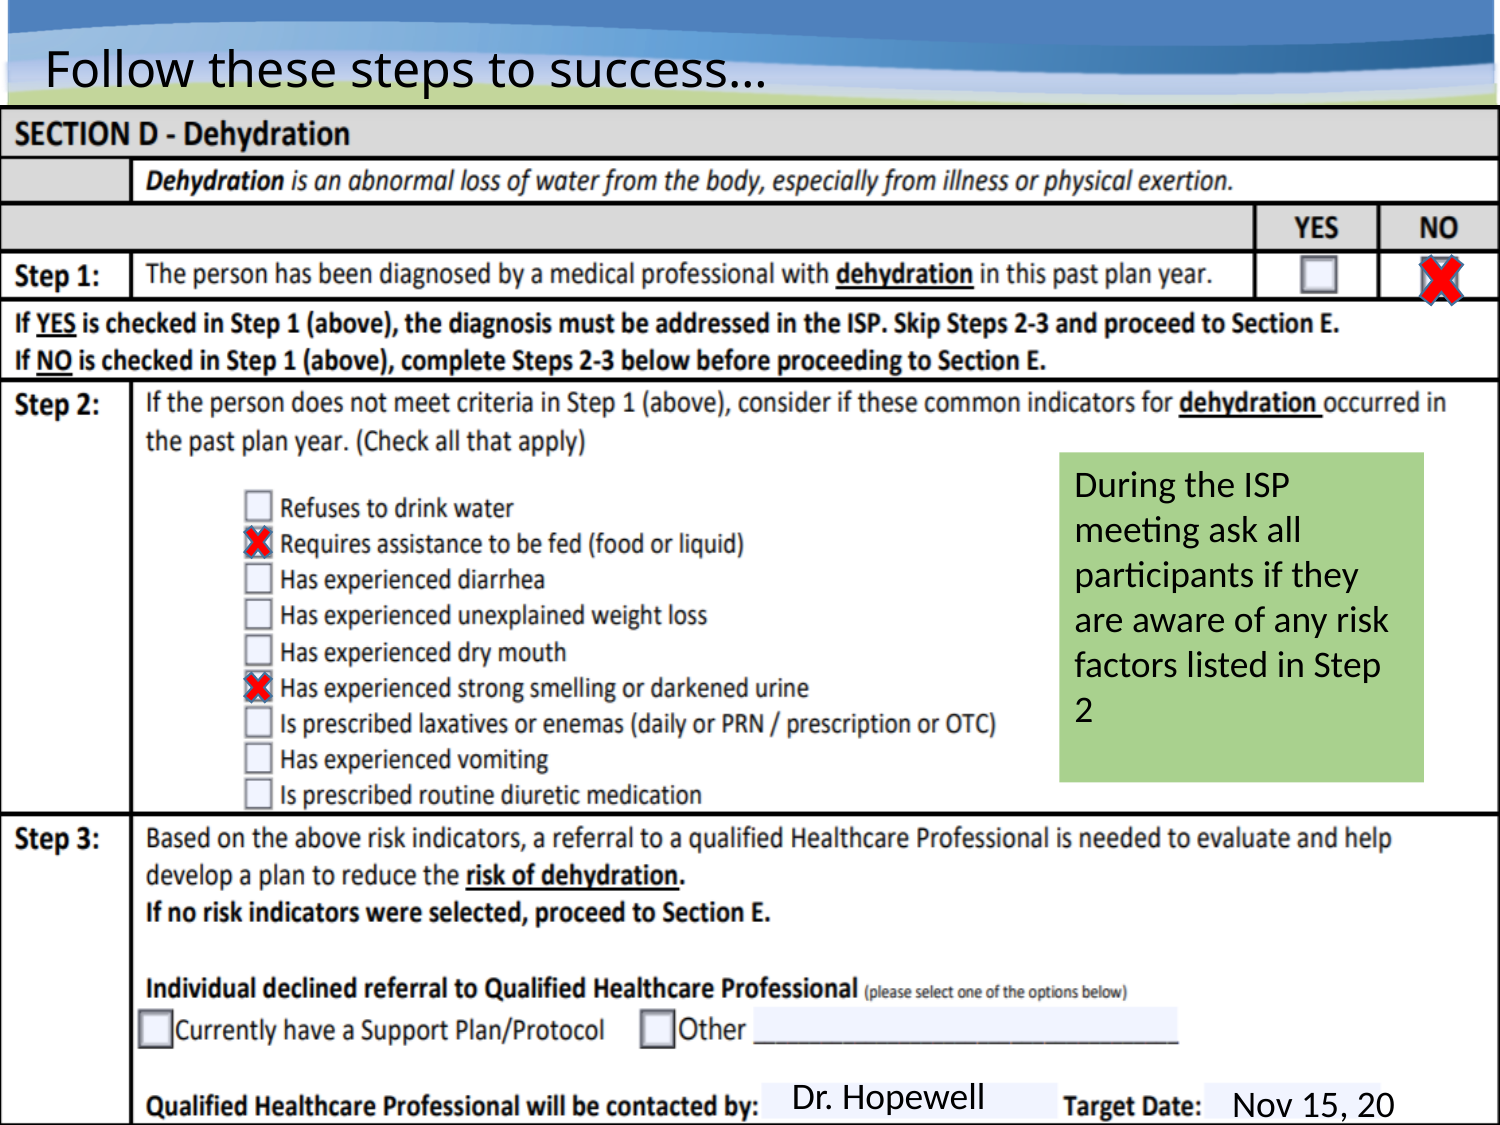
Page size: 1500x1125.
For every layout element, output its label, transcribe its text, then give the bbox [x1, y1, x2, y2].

text_box Follow these steps to success… [29, 29, 979, 105]
picture [0, 0, 1500, 1125]
